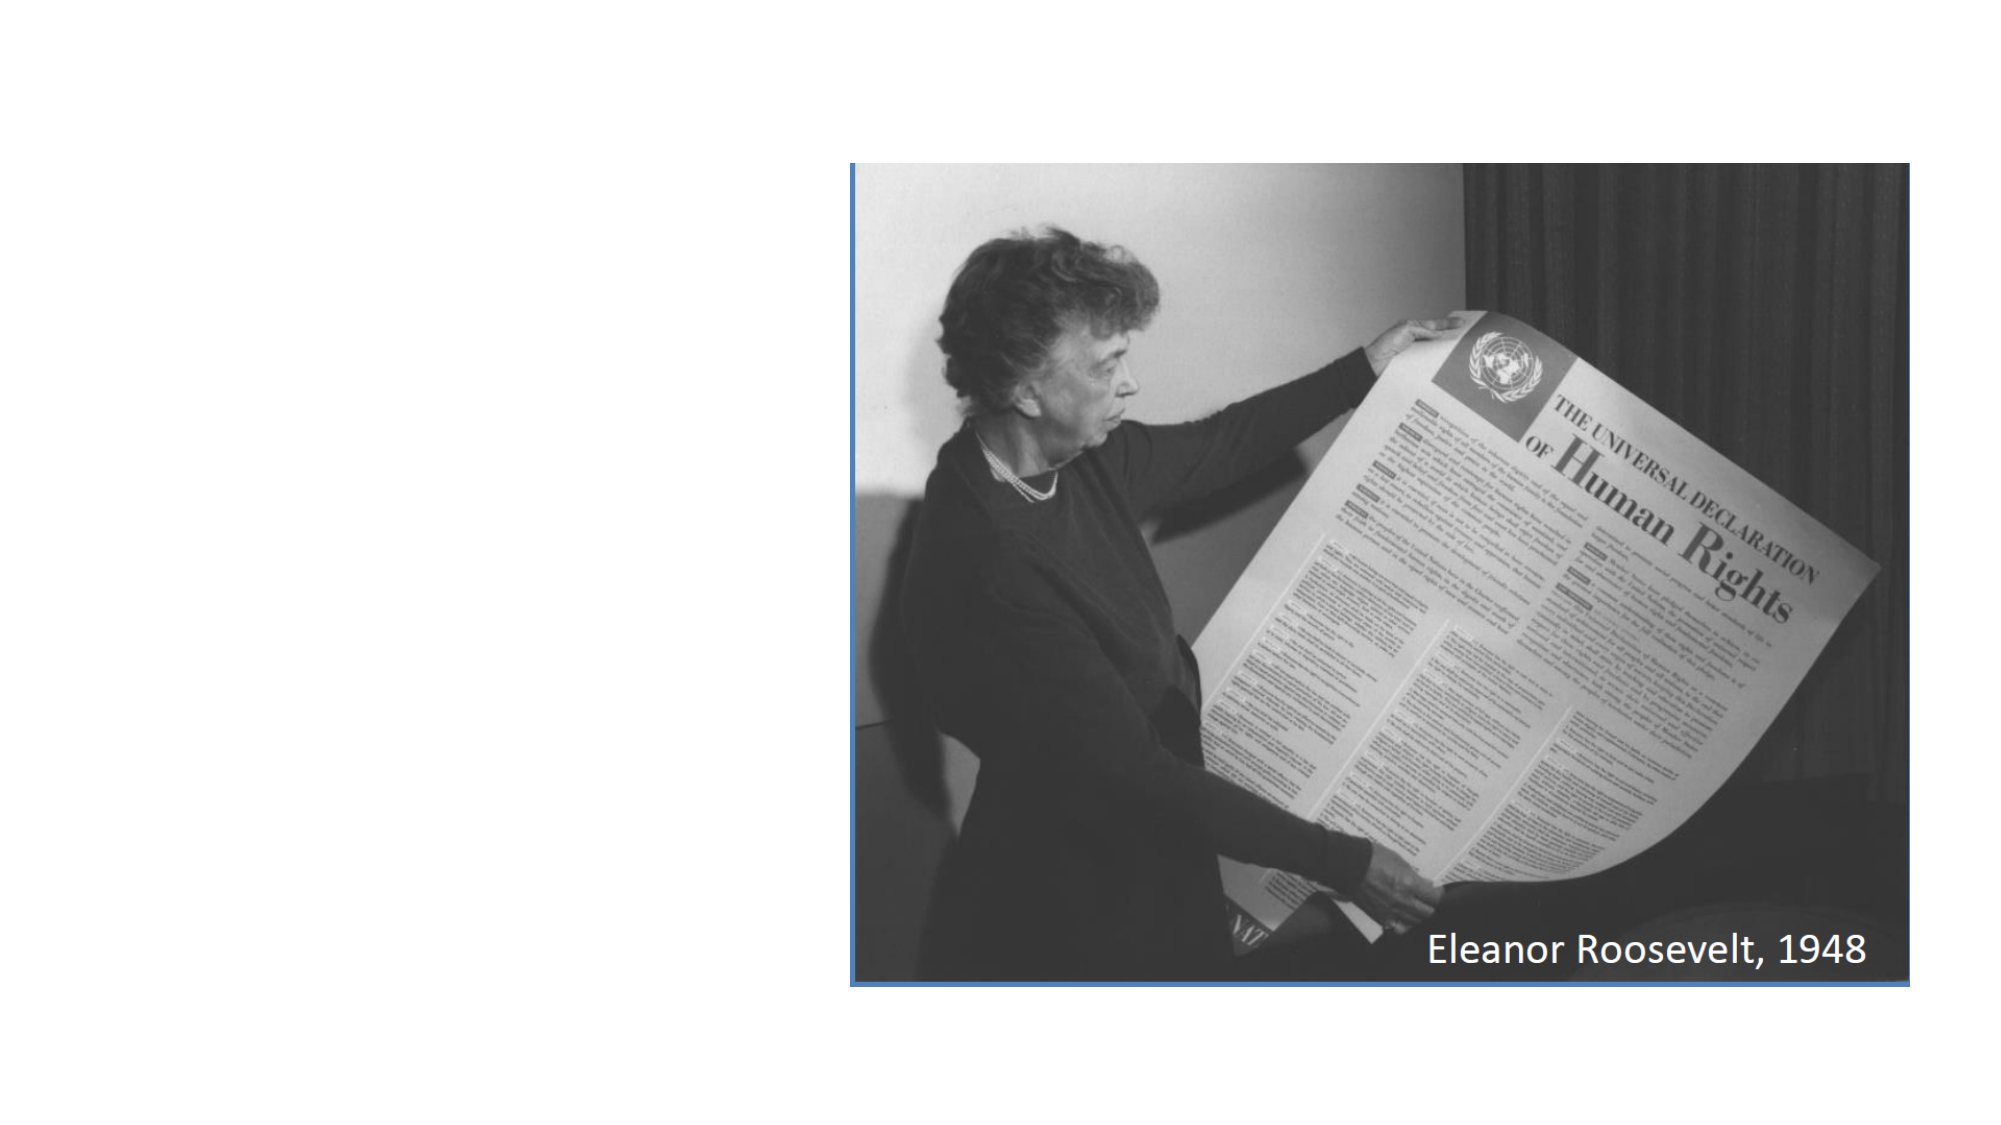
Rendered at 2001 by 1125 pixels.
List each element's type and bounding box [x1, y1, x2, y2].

picture [850, 163, 1910, 987]
